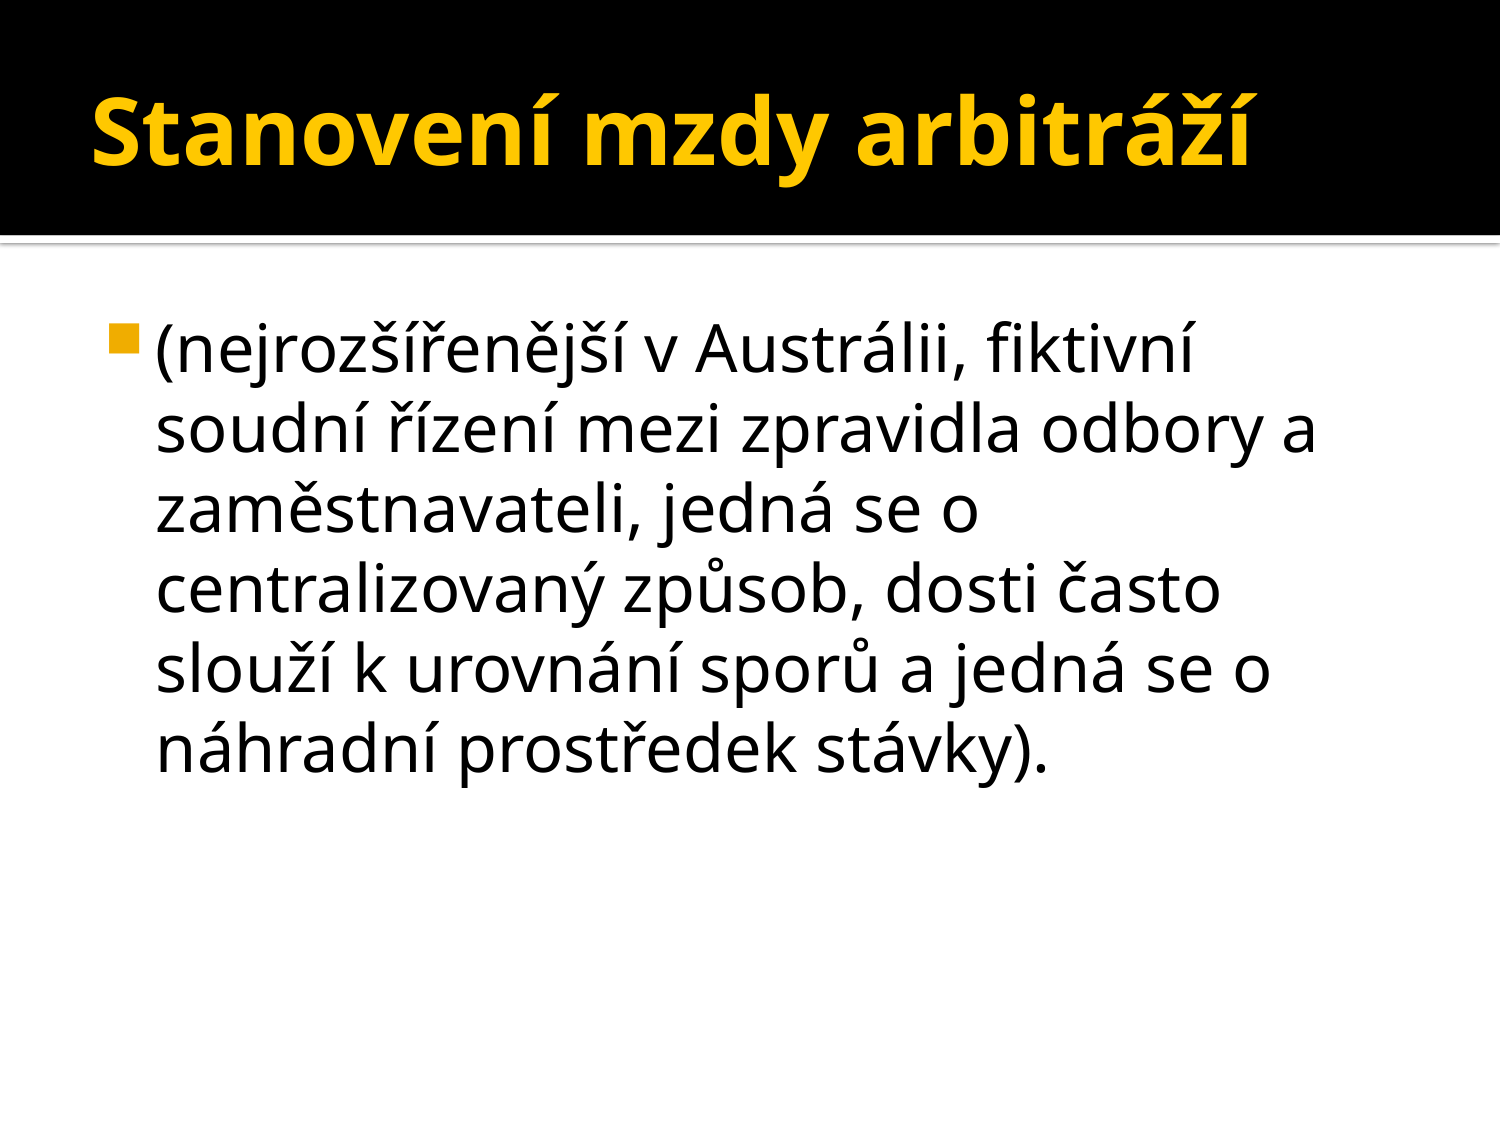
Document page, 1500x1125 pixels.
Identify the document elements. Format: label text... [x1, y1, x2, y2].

title Stanovení mzdy arbitráží [75, 24, 1425, 231]
list (nejrozšířenější v Austrálii, fiktivní soudní řízení mezi zpravidla odbory a zaměstnavateli, jedná se o centralizovaný způsob, dosti často slouží k urovnání sporů a jedná se o náhradní prostředek stávky). [75, 291, 1425, 1050]
